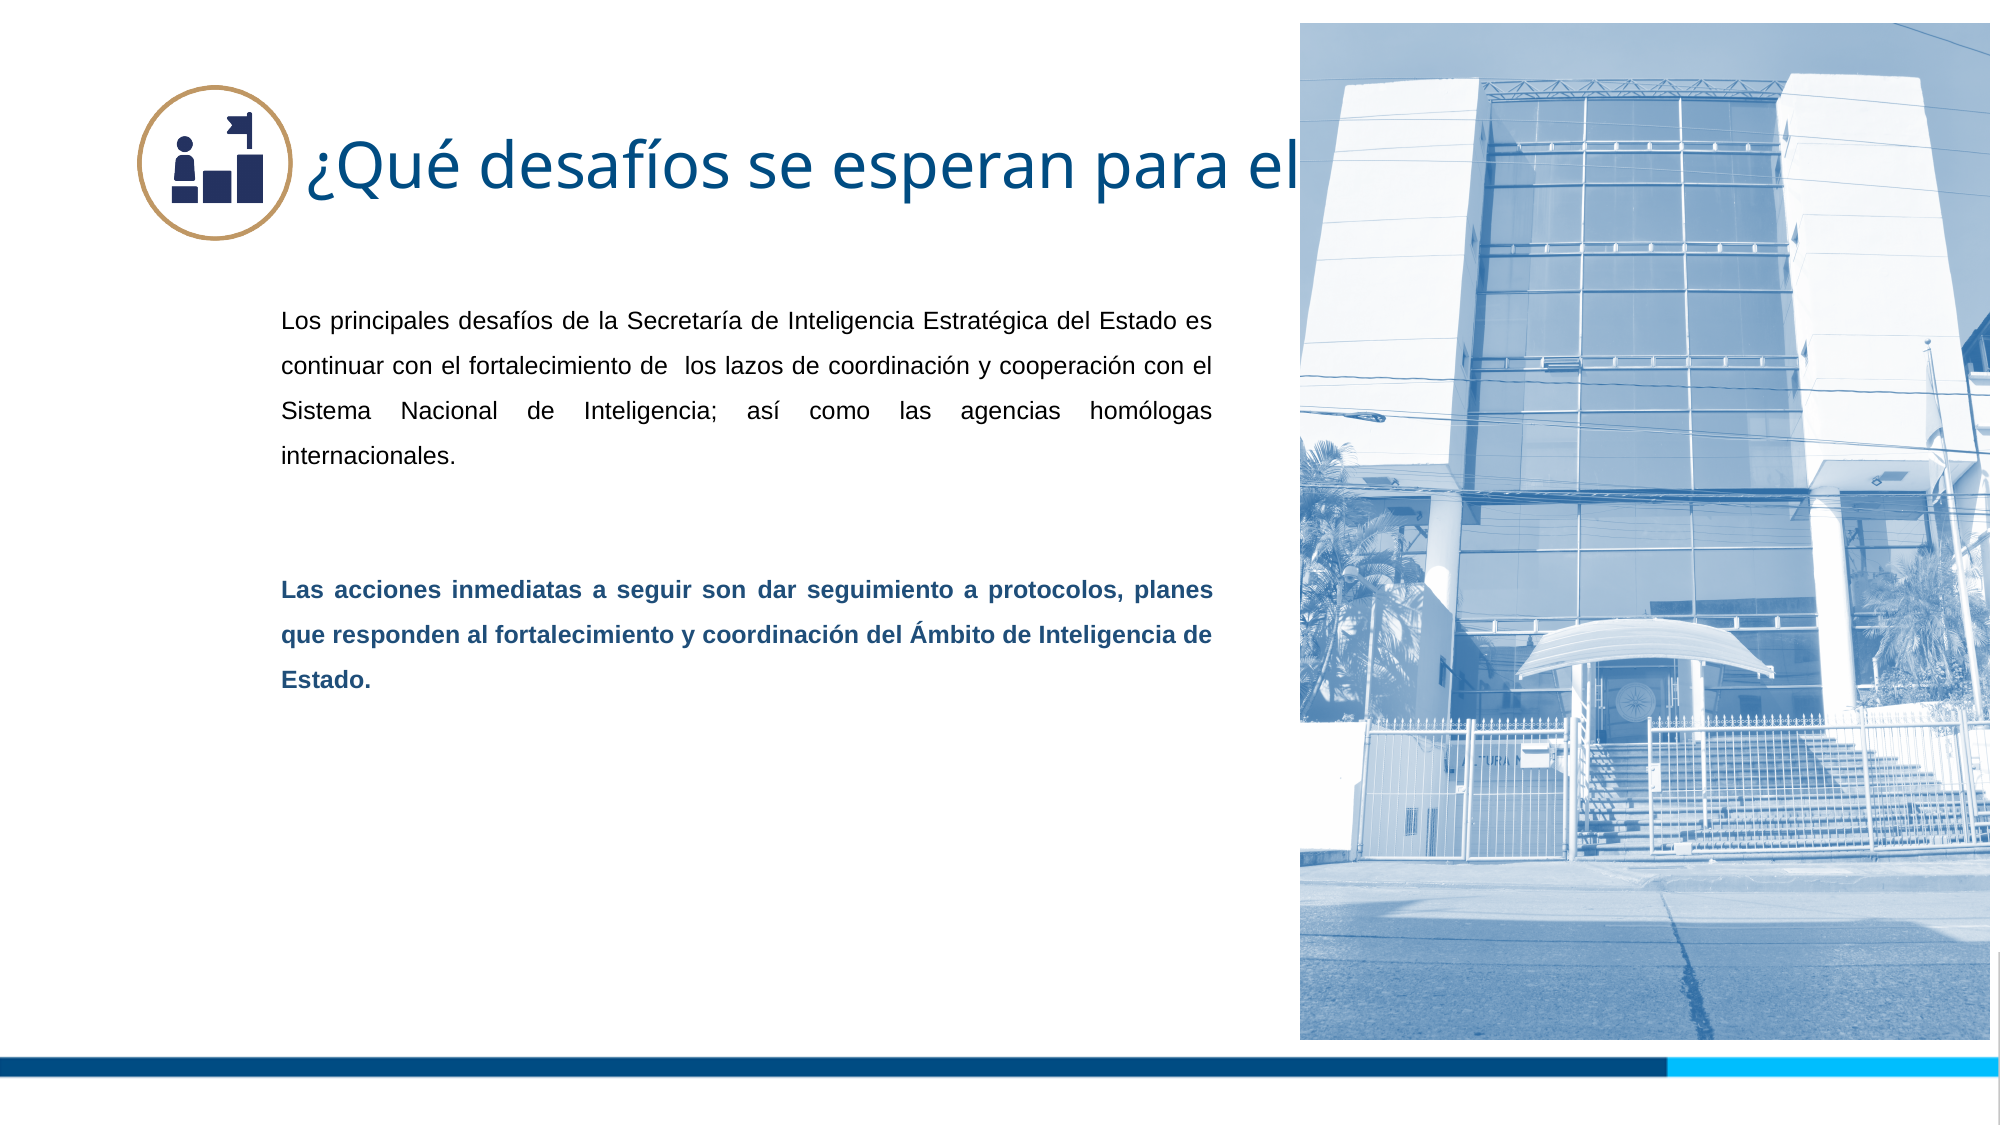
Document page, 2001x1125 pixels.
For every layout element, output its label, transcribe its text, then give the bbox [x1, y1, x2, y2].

text_box Los principales desafíos de la Secretaría de Inteligencia Estratégica del Estado es continuar con el fortalecimiento de los lazos de coordinación y cooperación con el Sistema Nacional de Inteligencia; así como las agencias homólogas internacionales. Las acciones inmediatas a seguir son dar seguimiento a protocolos, planes que responden al fortalecimiento y coordinación del Ámbito de Inteligencia de Estado. [266, 282, 1230, 829]
picture [0, 23, 2000, 1125]
text_box ¿Qué desafíos se esperan para el 2023? [298, 116, 1295, 210]
picture [137, 85, 293, 242]
